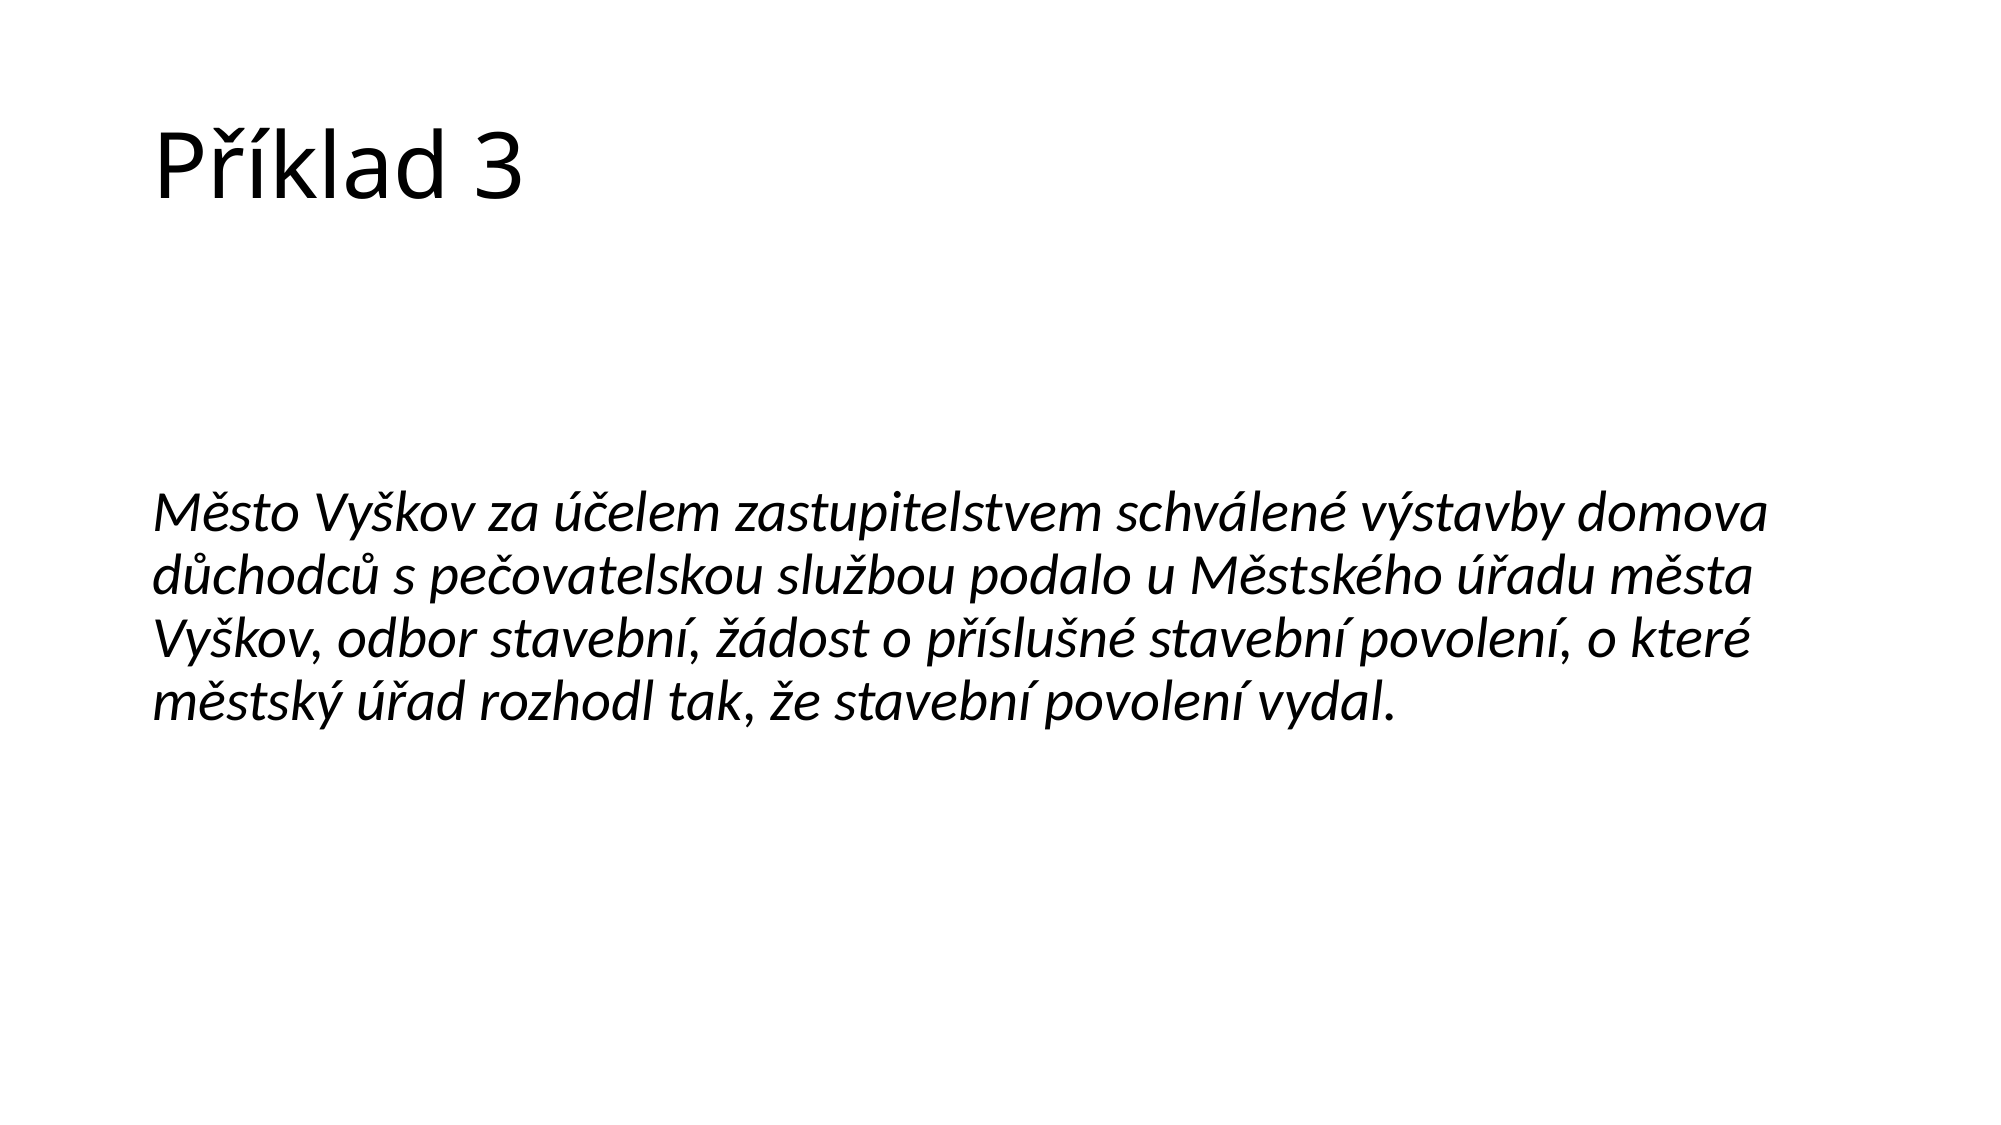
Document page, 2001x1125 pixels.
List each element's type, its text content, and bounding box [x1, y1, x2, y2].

list Město Vyškov za účelem zastupitelstvem schválené výstavby domova důchodců s pečovatelskou službou podalo u Městského úřadu města Vyškov, odbor stavební, žádost o příslušné stavební povolení, o které městský úřad rozhodl tak, že stavební povolení vydal. [137, 299, 1863, 1014]
title Příklad 3 [137, 59, 1863, 278]
